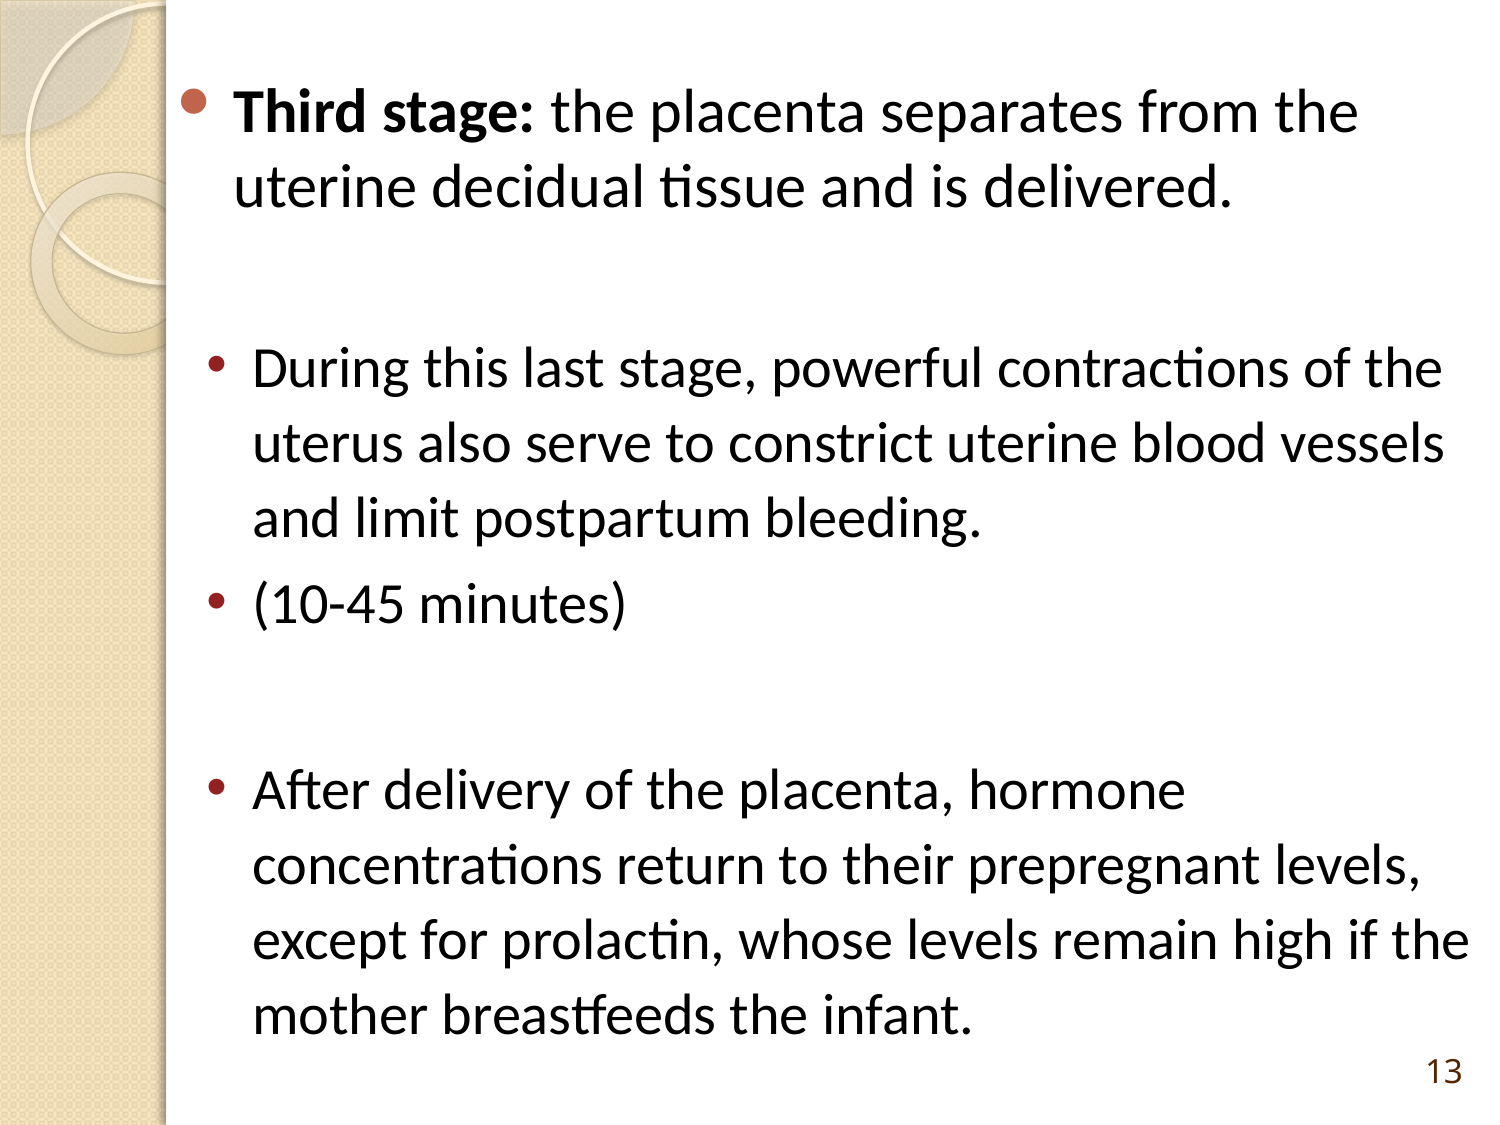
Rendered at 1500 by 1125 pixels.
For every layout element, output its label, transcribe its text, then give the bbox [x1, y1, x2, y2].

list Third stage: the placenta separates from the uterine decidual tissue and is delivered. During this last stage, powerful contractions of the uterus also serve to constrict uterine blood vessels and limit postpartum bleeding. (10-45 minutes) After delivery of the placenta, hormone concentrations return to their prepregnant levels, except for prolactin, whose levels remain high if the mother breastfeeds the infant. [162, 62, 1488, 1125]
slide_number 13 [1400, 1025, 1488, 1104]
